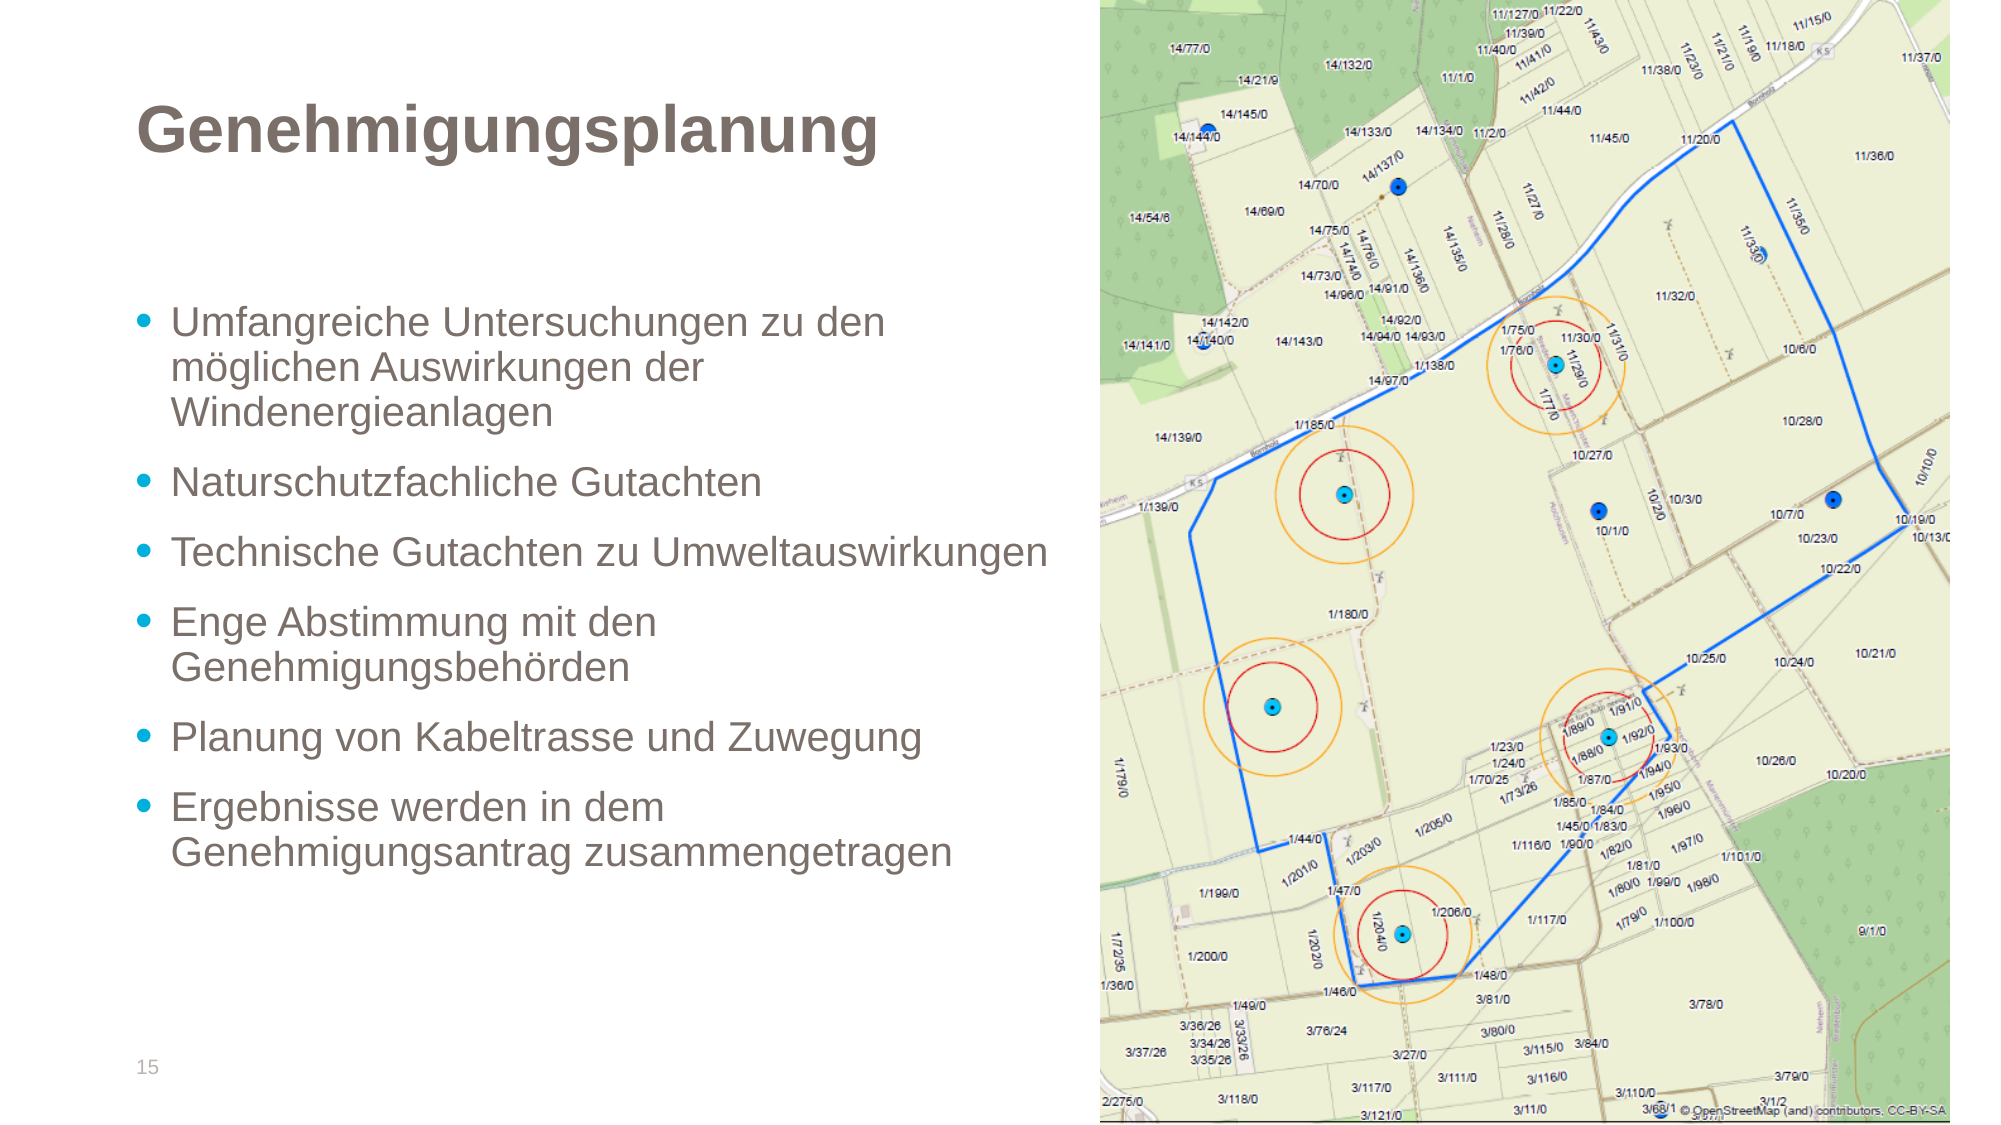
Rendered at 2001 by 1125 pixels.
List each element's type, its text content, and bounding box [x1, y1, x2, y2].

slide_number 15 [136, 1036, 211, 1097]
picture [1100, 0, 1950, 1125]
list Umfangreiche Untersuchungen zu den möglichen Auswirkungen der Windenergieanlagen Naturschutzfachliche Gutachten Technische Gutachten zu Umweltauswirkungen Enge Abstimmung mit den Genehmigungsbehörden Planung von Kabeltrasse und Zuwegung Ergebnisse werden in dem Genehmigungsantrag zusammengetragen [135, 300, 1050, 988]
title Genehmigungsplanung [136, 94, 951, 244]
